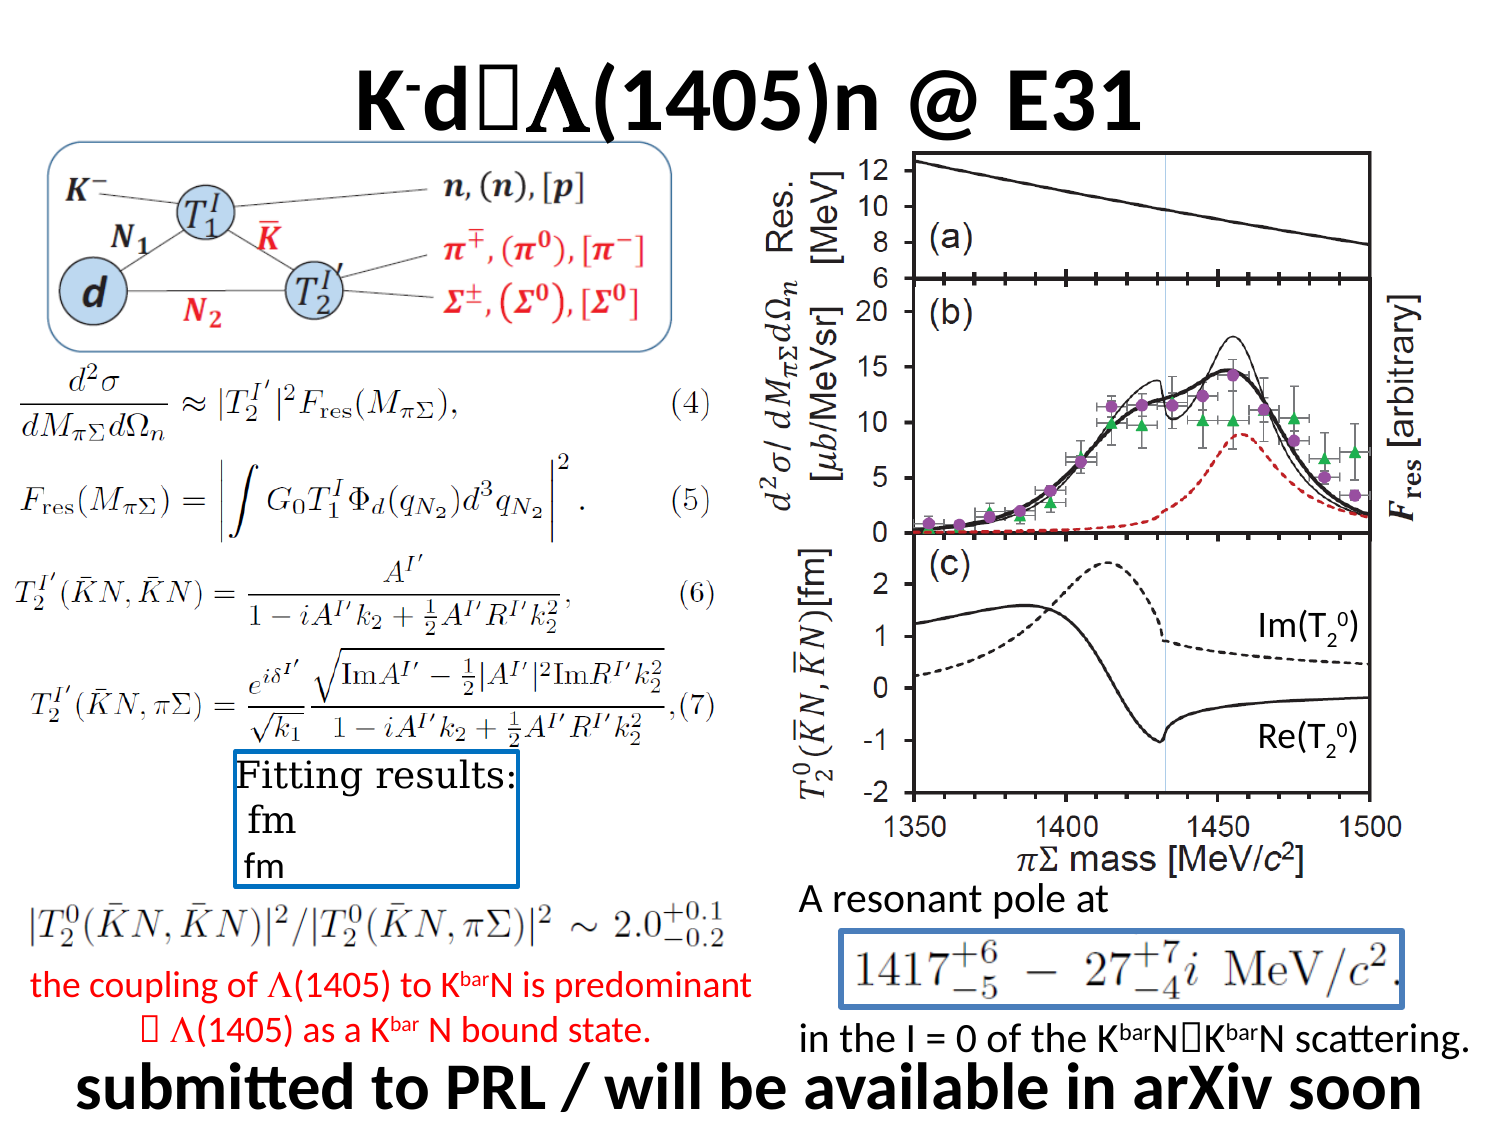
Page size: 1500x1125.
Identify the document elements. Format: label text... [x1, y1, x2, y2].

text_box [767, 863, 1500, 1071]
title K-dL(1405)n @ E31 [75, 0, 1425, 188]
picture [734, 116, 1448, 894]
picture [8, 131, 729, 754]
picture [23, 898, 735, 953]
list submitted to PRL / will be available in arXiv soon [41, 1058, 1459, 1125]
text_box the coupling of L(1405) to KbarN is predominant  L(1405) as a Kbar N bound state. [0, 952, 762, 1058]
